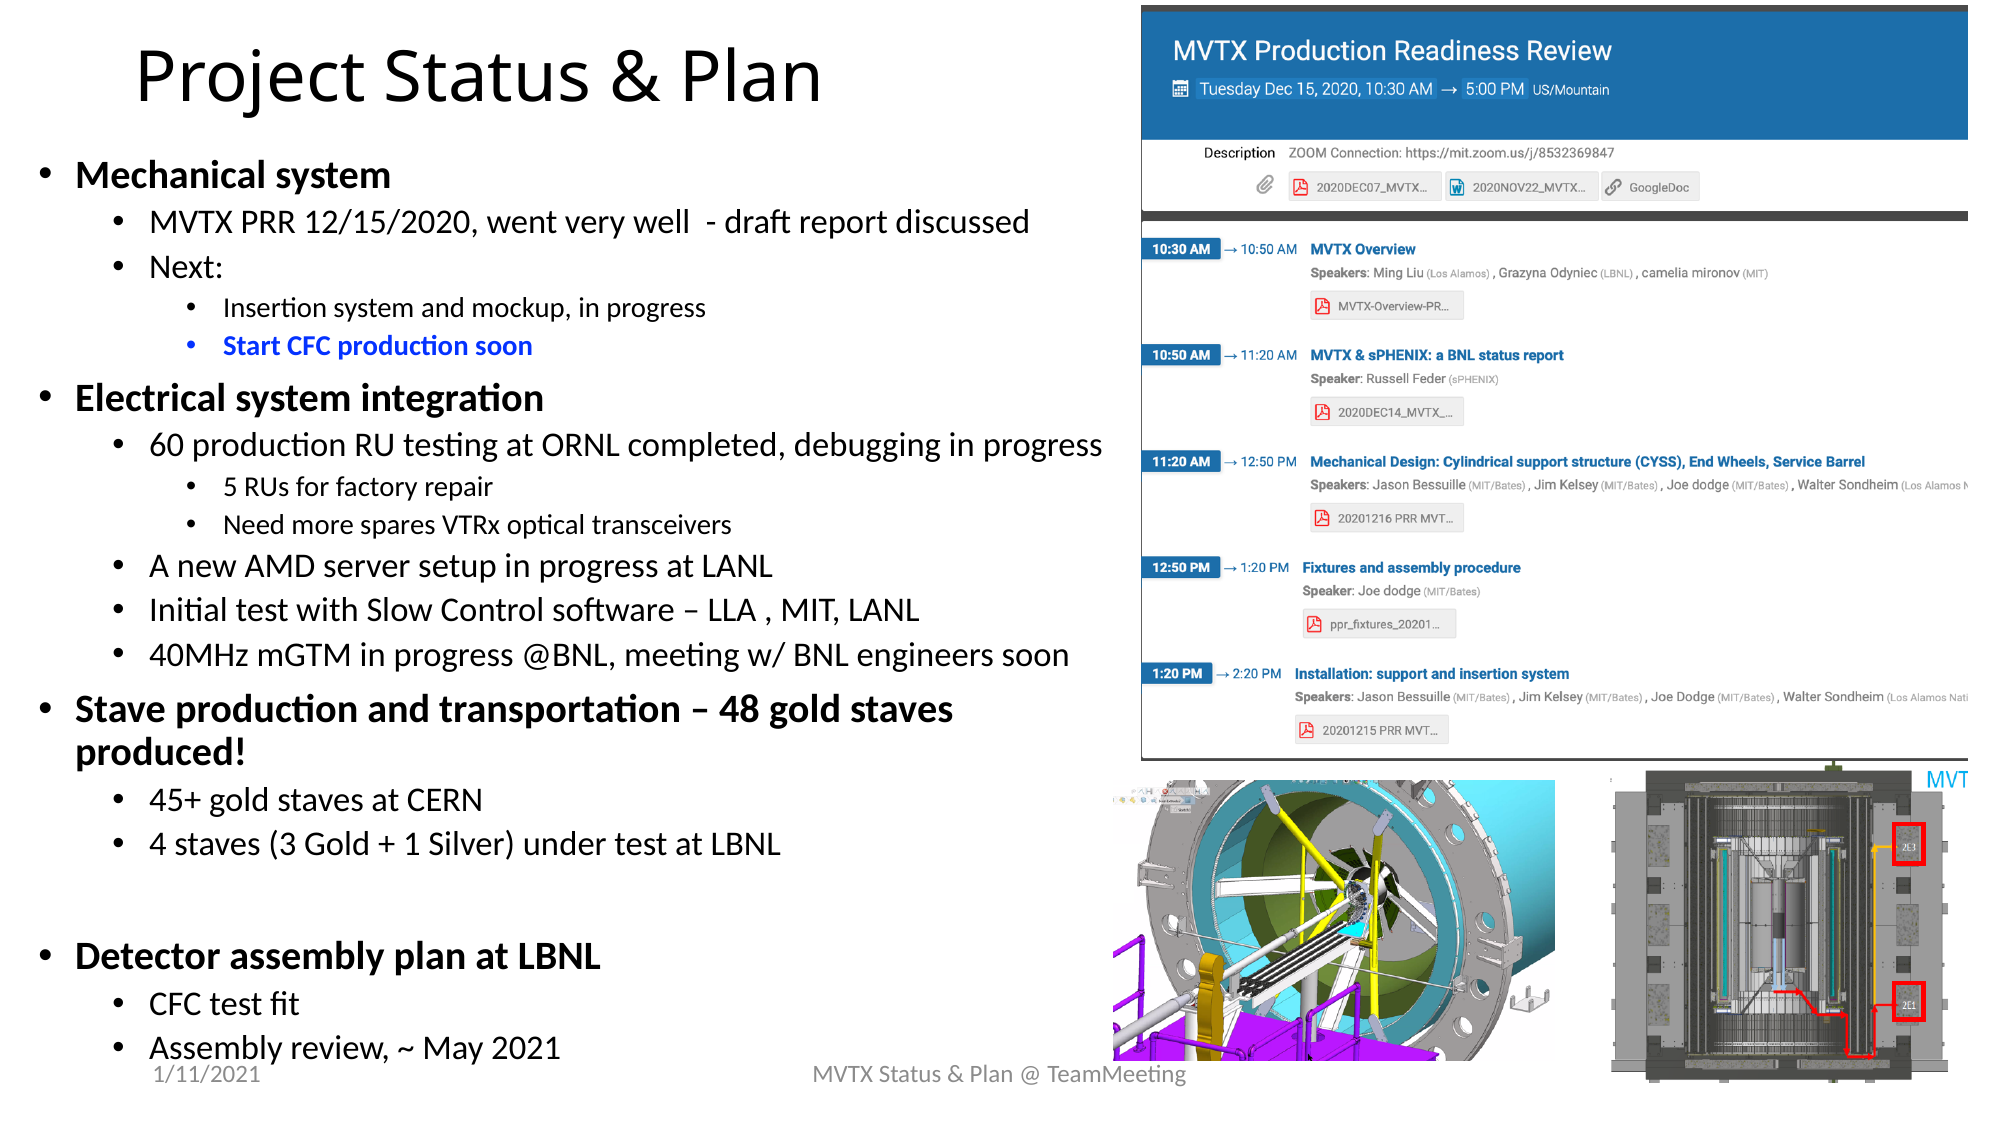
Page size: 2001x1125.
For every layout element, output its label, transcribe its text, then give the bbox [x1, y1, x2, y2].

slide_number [137, 1042, 588, 1103]
footer MVTX Status & Plan @ TeamMeeting [662, 1042, 1338, 1103]
picture [1113, 780, 1555, 1061]
title Project Status & Plan [119, 0, 859, 146]
list Mechanical system MVTX PRR 12/15/2020, went very well - draft report discussed Next: Insertion system and mockup, in progress Start CFC production soon Electrical system integration 60 production RU testing at ORNL completed, debugging in progress 5 RUs for factory repair Need more spares VTRx optical transceivers A new AMD server setup in progress at LANL Initial test with Slow Control software – LLA , MIT, LANL 40MHz mGTM in progress @BNL, meeting w/ BNL engineers soon Stave production and transportation – 48 gold staves produced! 45+ gold staves at CERN 4 staves (3 Gold + 1 Silver) under test at LBNL Detector assembly plan at LBNL CFC test fit Assembly review, ~ May 2021 [23, 146, 1142, 1083]
slide_number 4 [1412, 1042, 1863, 1103]
picture [1141, 5, 1968, 761]
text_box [1608, 761, 1968, 1083]
